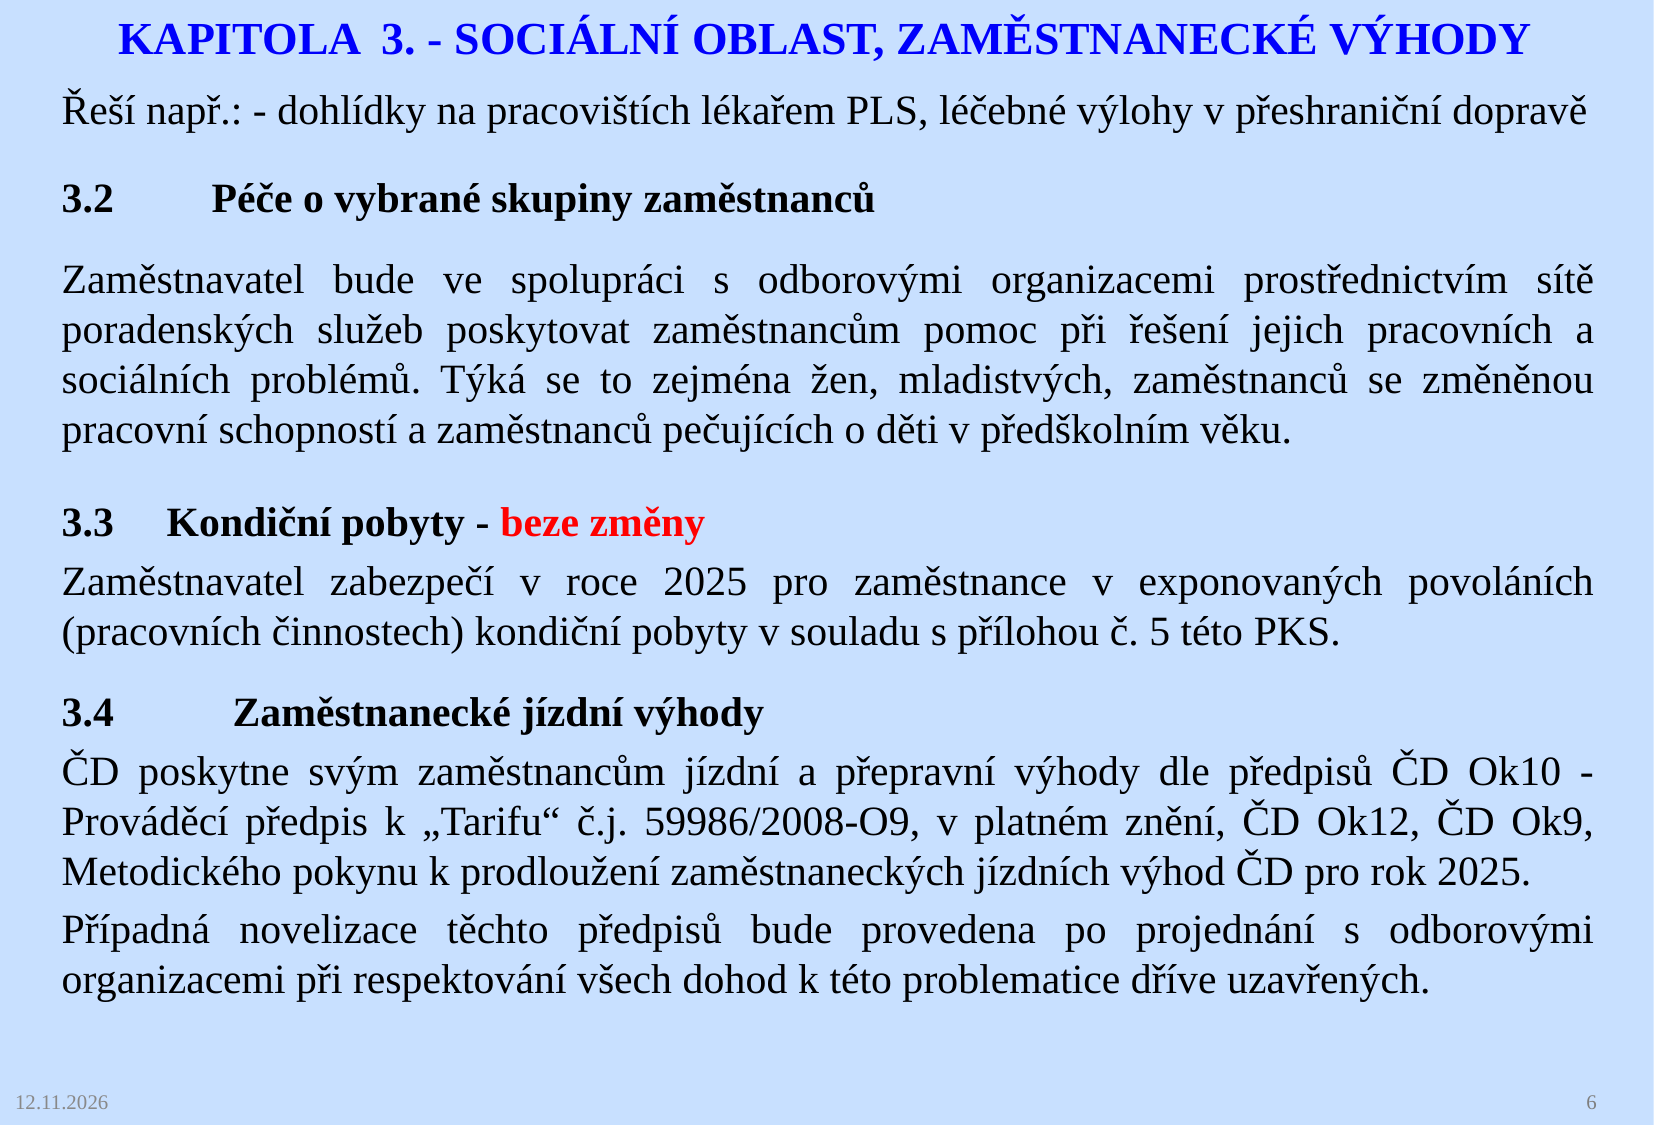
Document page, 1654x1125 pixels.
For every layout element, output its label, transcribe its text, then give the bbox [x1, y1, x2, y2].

text_box Řeší např.: - dohlídky na pracovištích lékařem PLS, léčebné výlohy v přeshraniční dopravě 3.2 Péče o vybrané skupiny zaměstnanců Zaměstnavatel bude ve spolupráci s odborovými organizacemi prostřednictvím sítě poradenských služeb poskytovat zaměstnancům pomoc při řešení jejich pracovních a sociálních problémů. Týká se to zejména žen, mladistvých, zaměstnanců se změněnou pracovní schopností a zaměstnanců pečujících o děti v předškolním věku. 3.3 Kondiční pobyty - beze změny Zaměstnavatel zabezpečí v roce 2025 pro zaměstnance v exponovaných povoláních (pracovních činnostech) kondiční pobyty v souladu s přílohou č. 5 této PKS. 3.4 Zaměstnanecké jízdní výhody ČD poskytne svým zaměstnancům jízdní a přepravní výhody dle předpisů ČD Ok10 - Prováděcí předpis k „Tarifu“ č.j. 59986/2008-O9, v platném znění, ČD Ok12, ČD Ok9, Metodického pokynu k prodloužení zaměstnaneckých jízdních výhod ČD pro rok 2025. Případná novelizace těchto předpisů bude provedena po projednání s odborovými organizacemi při respektování všech dohod k této problematice dříve uzavřených. [46, 58, 1611, 1078]
text_box Kapitola 3. - Sociální oblast, zaměstnanecké výhody [28, 1, 1623, 72]
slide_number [0, 1077, 298, 1125]
slide_number 6 [1529, 1077, 1654, 1125]
